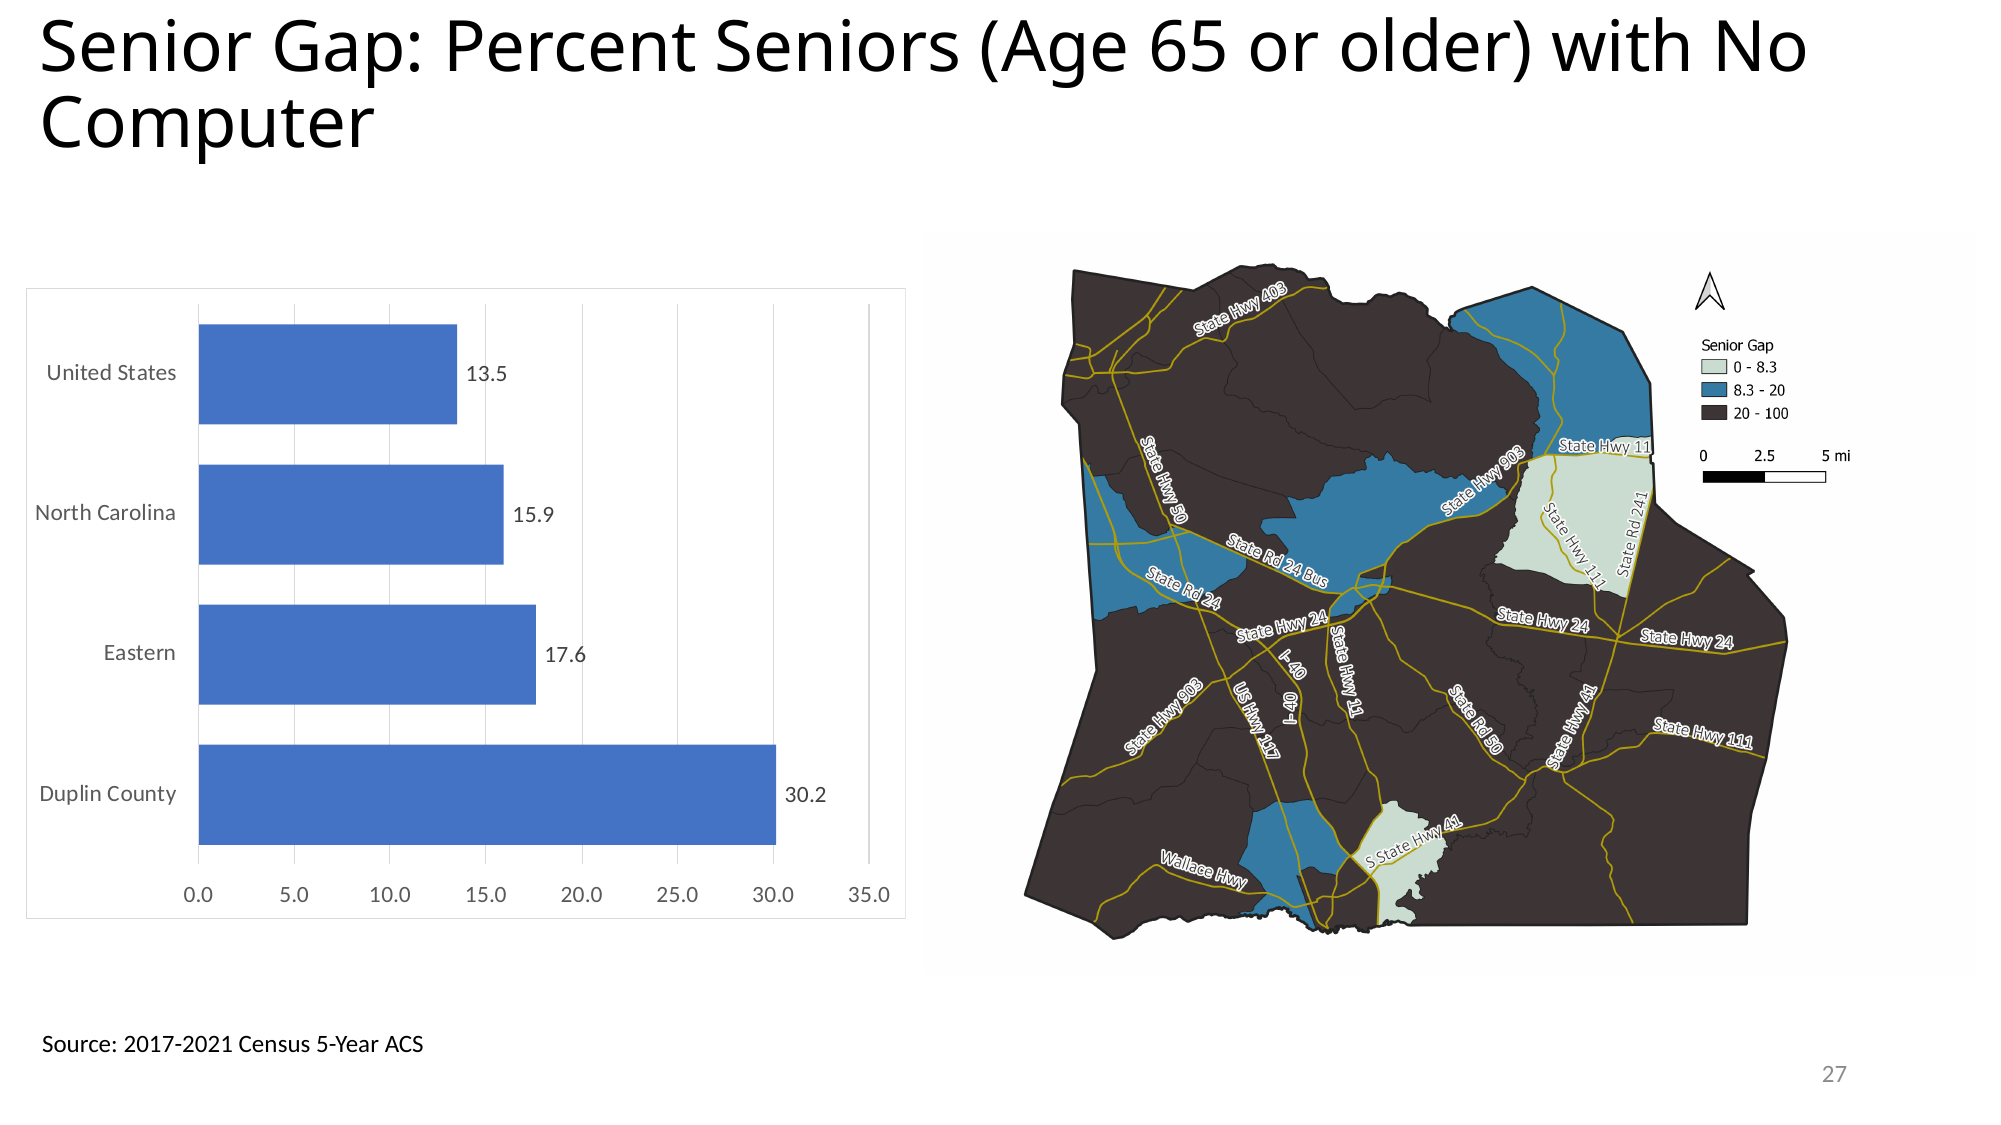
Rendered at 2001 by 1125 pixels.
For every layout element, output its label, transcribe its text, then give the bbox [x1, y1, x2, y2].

text_box Source: 2017-2021 Census 5-Year ACS [27, 1020, 440, 1065]
picture [24, 287, 906, 919]
picture [924, 231, 1975, 975]
slide_number 27 [1412, 1042, 1863, 1103]
title Senior Gap: Percent Seniors (Age 65 or older) with No Computer [24, 5, 1963, 169]
